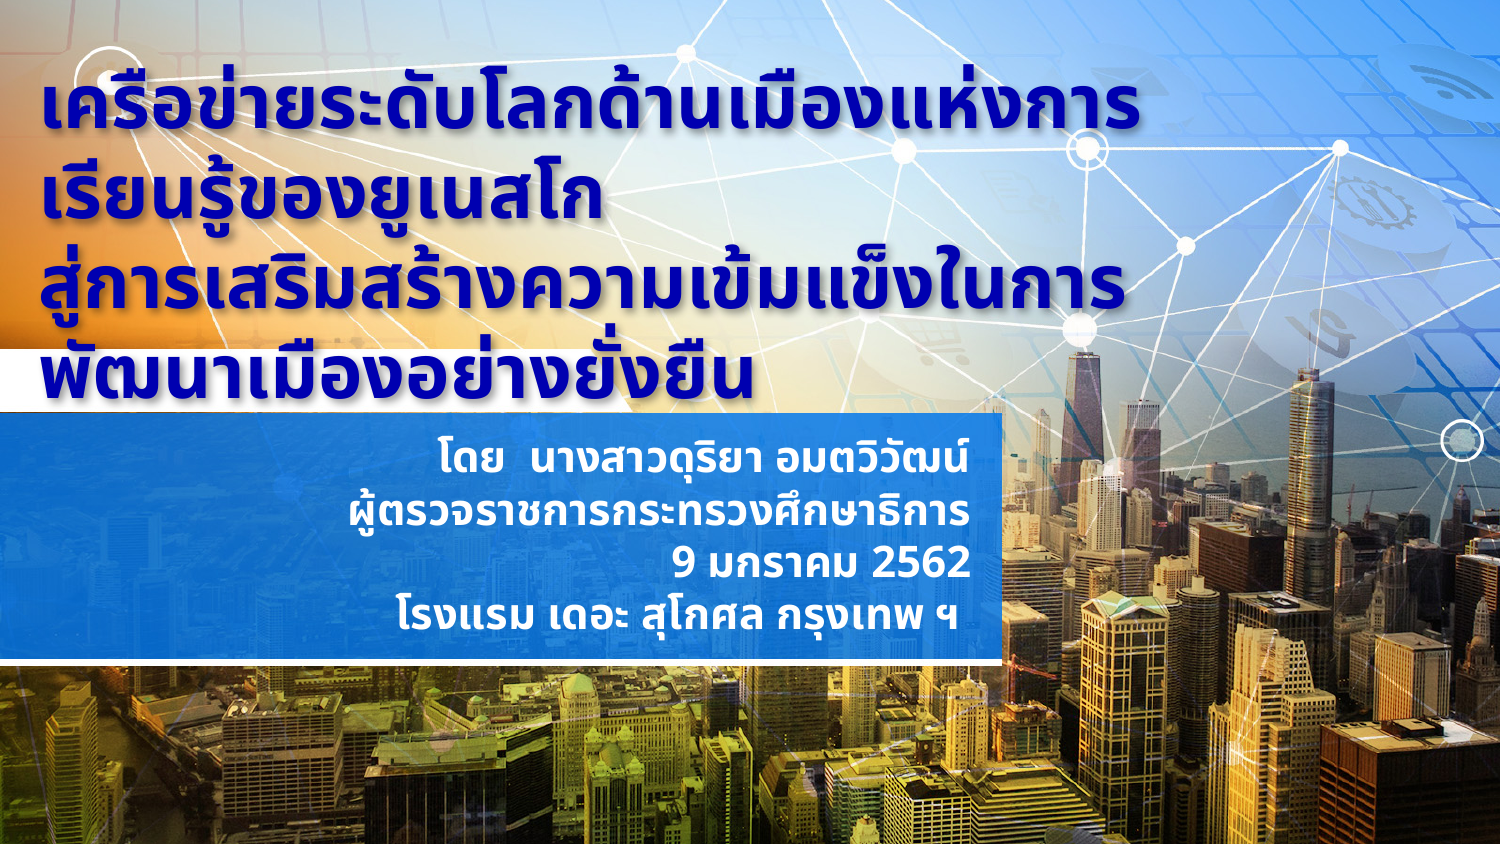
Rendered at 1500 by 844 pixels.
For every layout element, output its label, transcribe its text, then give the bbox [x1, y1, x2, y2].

picture [0, 0, 1500, 844]
title เครือข่ายระดับโลกด้านเมืองแห่งการเรียนรู้ของยูเนสโก สู่การเสริมสร้างความเข้มแข็งในการพัฒนาเมืองอย่างยั่งยืน [23, 121, 1251, 347]
subtitle โดย นางสาวดุริยา อมตวิวัฒน์ ผู้ตรวจราชการกระทรวงศึกษาธิการ 9 มกราคม 2562 โรงแรม เดอะ สุโกศล กรุงเทพ ฯ [148, 421, 987, 648]
